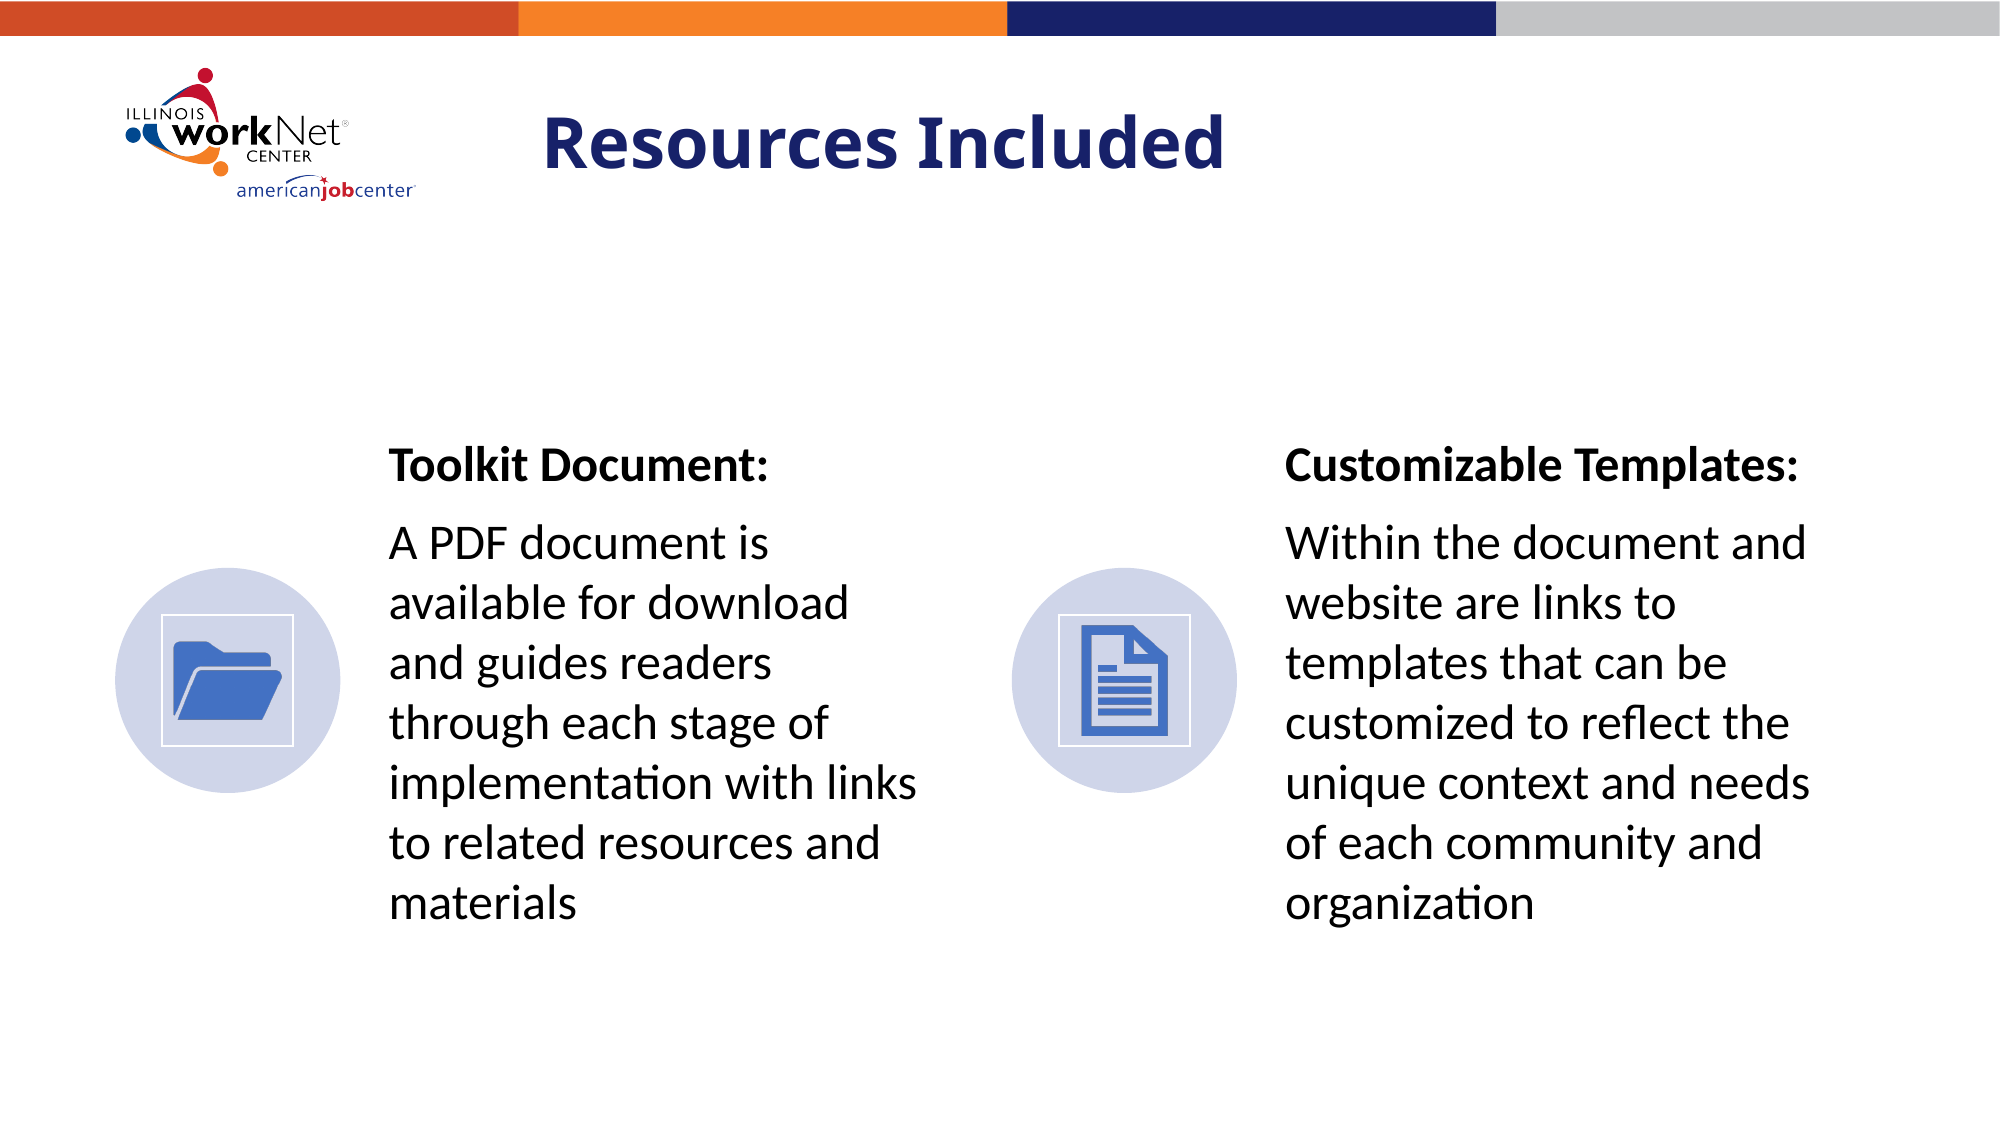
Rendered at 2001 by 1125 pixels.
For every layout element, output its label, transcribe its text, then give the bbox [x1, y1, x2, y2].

title Resources Included [526, 100, 1777, 193]
picture [0, 0, 2000, 1125]
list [68, 347, 1863, 1014]
